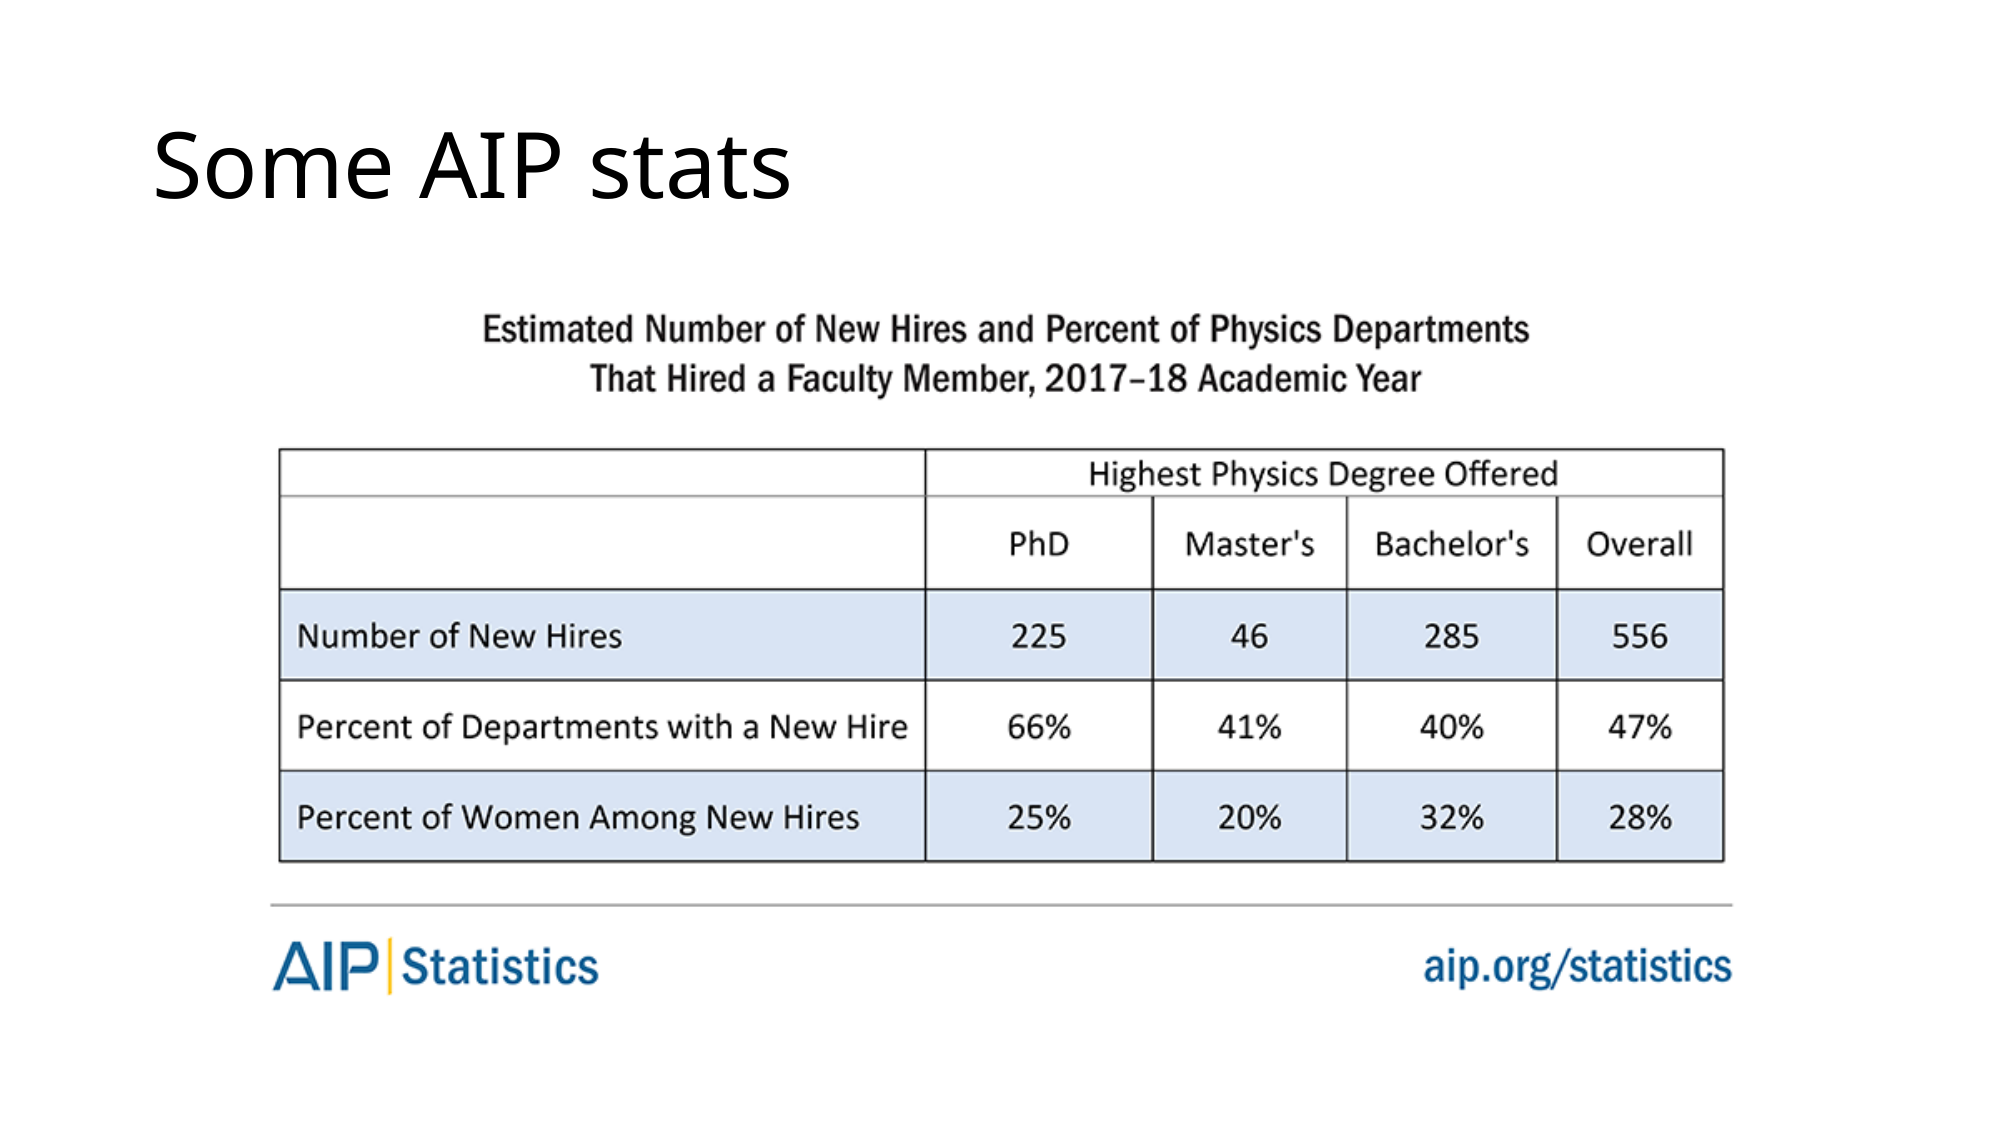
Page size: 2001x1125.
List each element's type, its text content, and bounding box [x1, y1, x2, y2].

title Some AIP stats [137, 59, 1863, 278]
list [169, 247, 1834, 1067]
